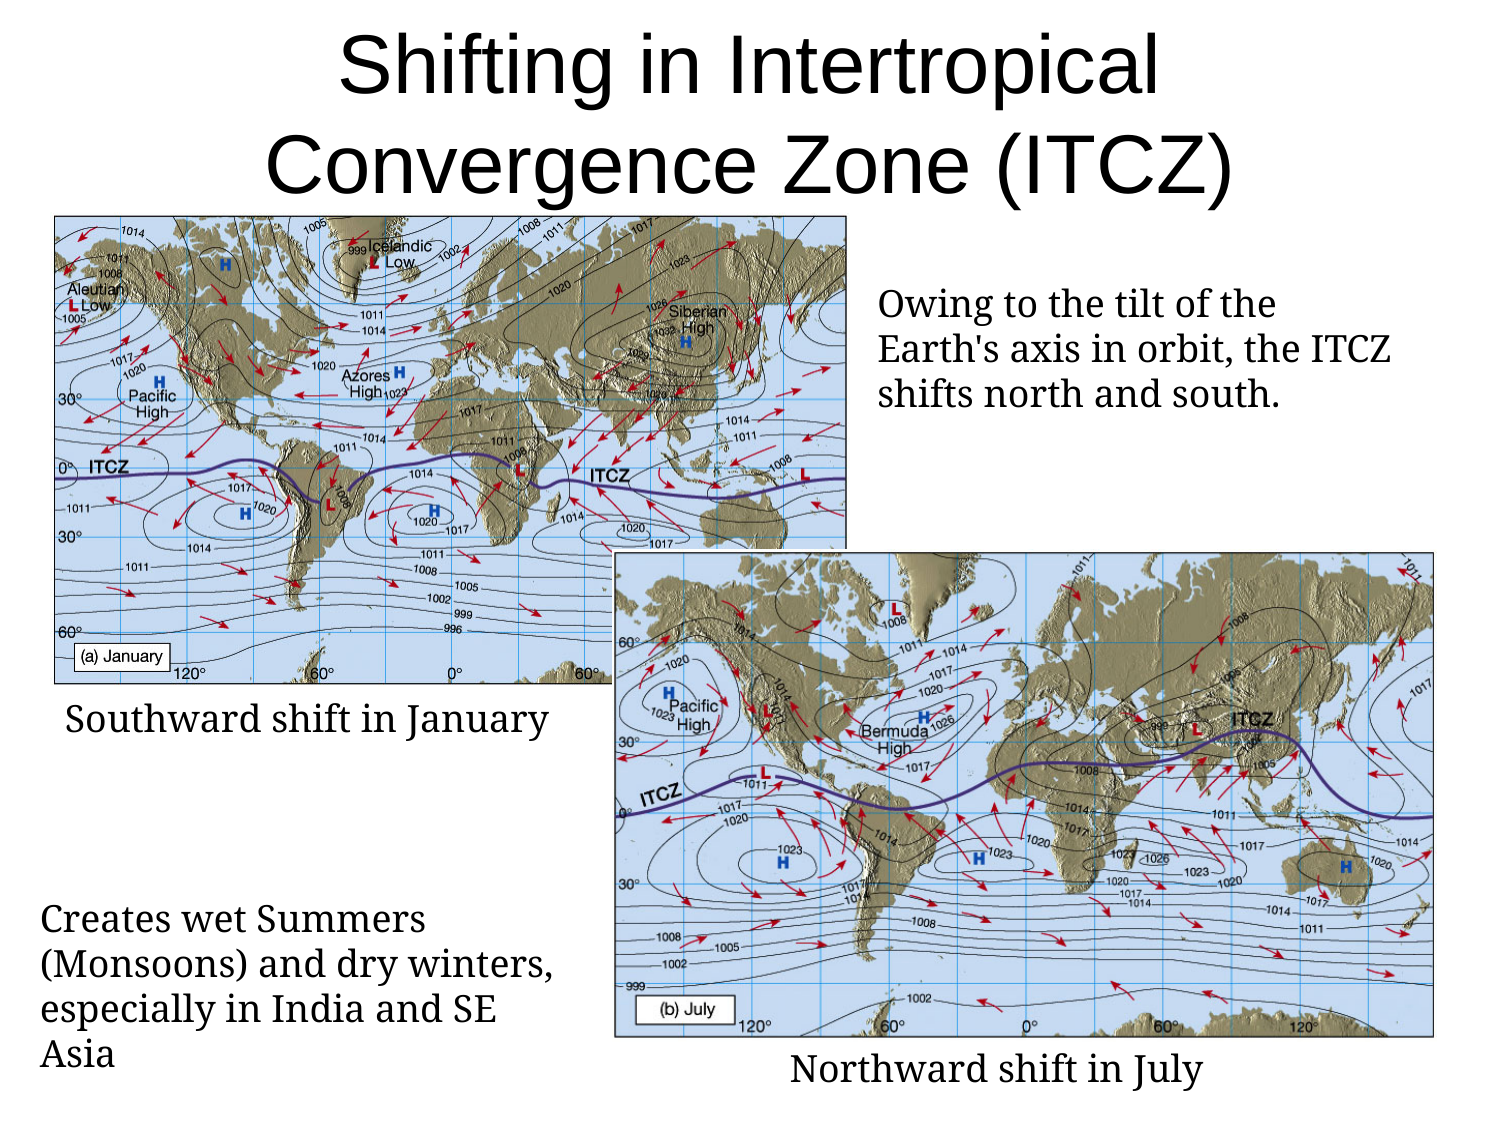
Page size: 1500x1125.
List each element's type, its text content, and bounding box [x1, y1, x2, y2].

title Shifting in Intertropical Convergence Zone (ITCZ) [75, 45, 1425, 175]
picture [49, 212, 1437, 1042]
text_box Southward shift in January [49, 696, 575, 748]
text_box Owing to the tilt of the Earth's axis in orbit, the ITCZ shifts north and south. [862, 272, 1413, 423]
text_box Northward shift in July [774, 1051, 1300, 1098]
text_box Creates wet Summers (Monsoons) and dry winters, especially in India and SE Asia [24, 887, 575, 1082]
